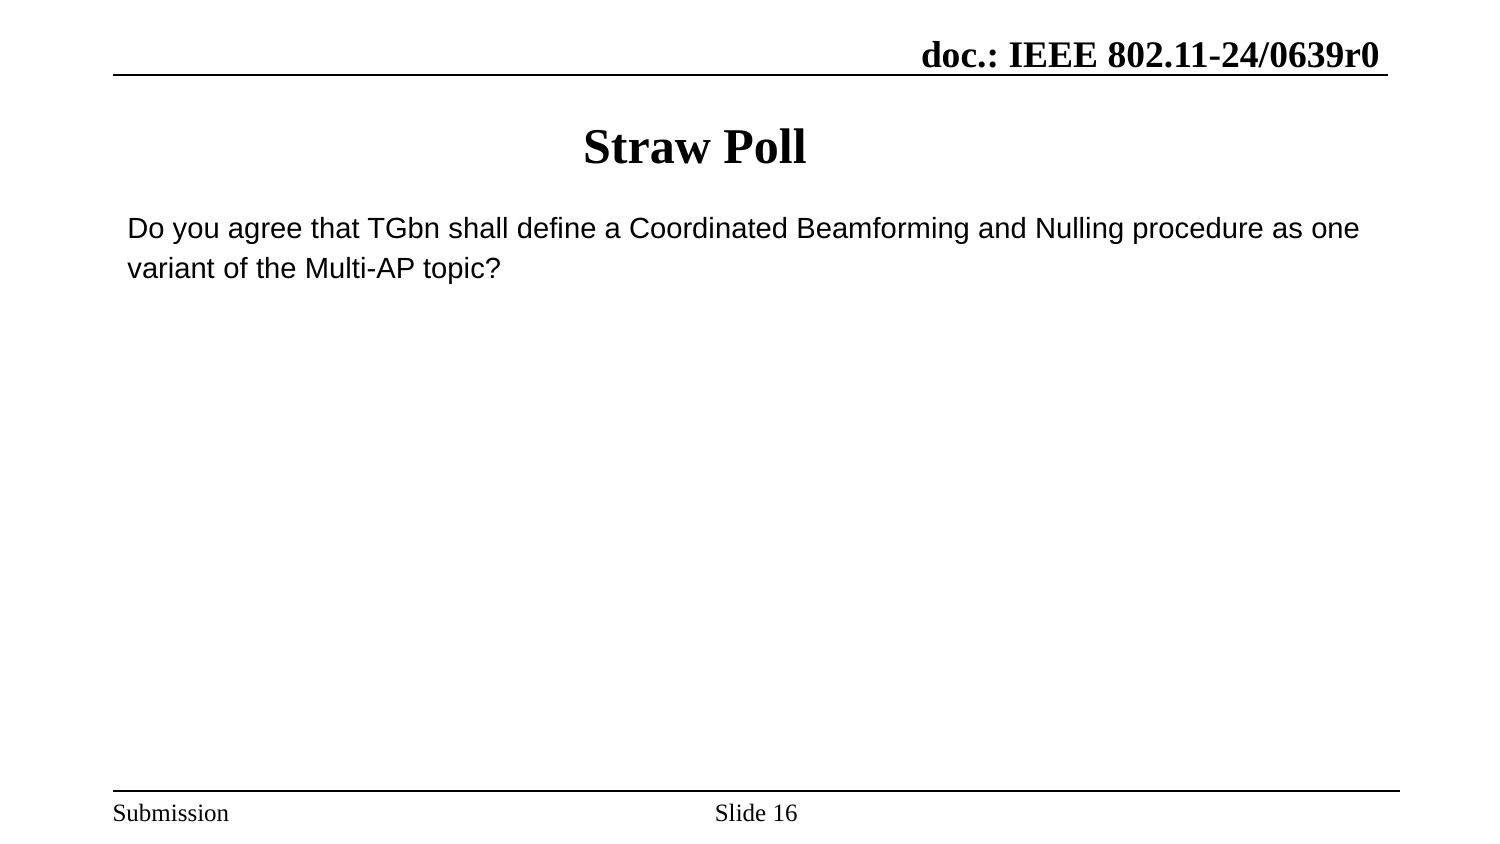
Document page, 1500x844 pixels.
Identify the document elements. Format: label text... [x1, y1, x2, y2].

slide_number Slide 16 [712, 796, 800, 820]
title Straw Poll [57, 78, 1333, 210]
list Do you agree that TGbn shall define a Coordinated Beamforming and Nulling procedure as one variant of the Multi-AP topic? [112, 196, 1388, 703]
